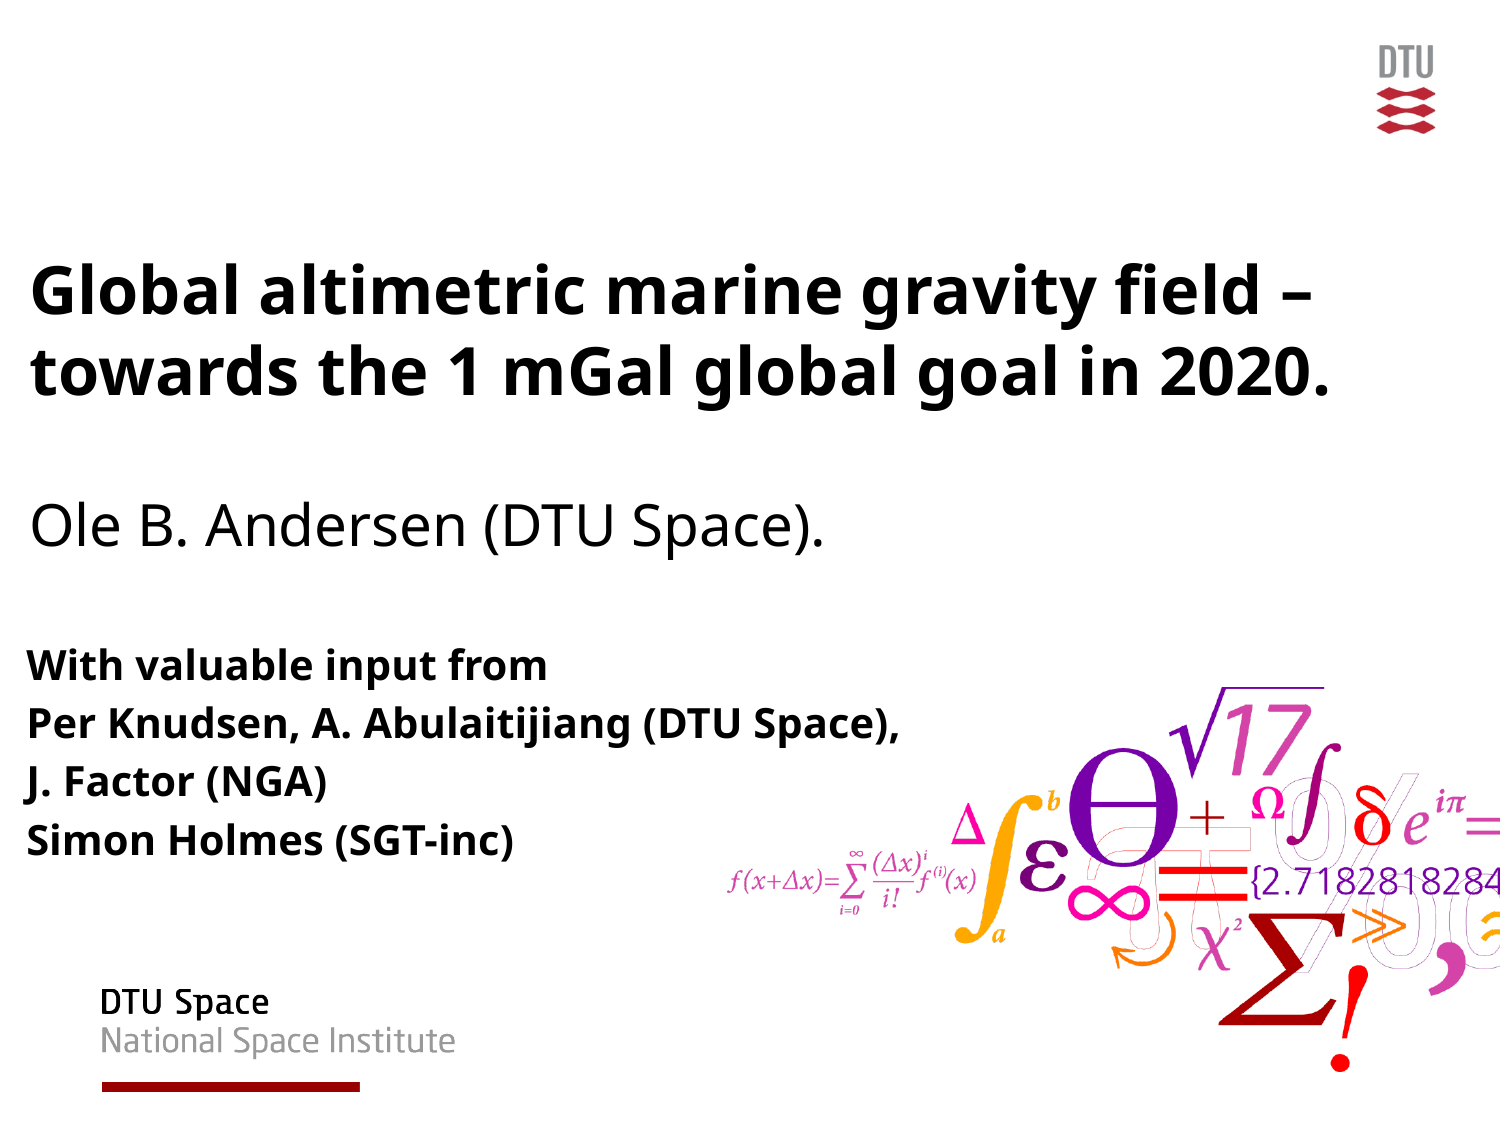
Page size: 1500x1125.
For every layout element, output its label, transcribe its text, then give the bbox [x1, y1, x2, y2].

picture [101, 687, 1500, 1093]
subtitle With valuable input from Per Knudsen, A. Abulaitijiang (DTU Space), J. Factor (NGA) Simon Holmes (SGT-inc) [26, 638, 1480, 831]
title Global altimetric marine gravity field – towards the 1 mGal global goal in 2020. Ole B. Andersen (DTU Space). [29, 397, 1500, 639]
picture [1356, 45, 1436, 134]
